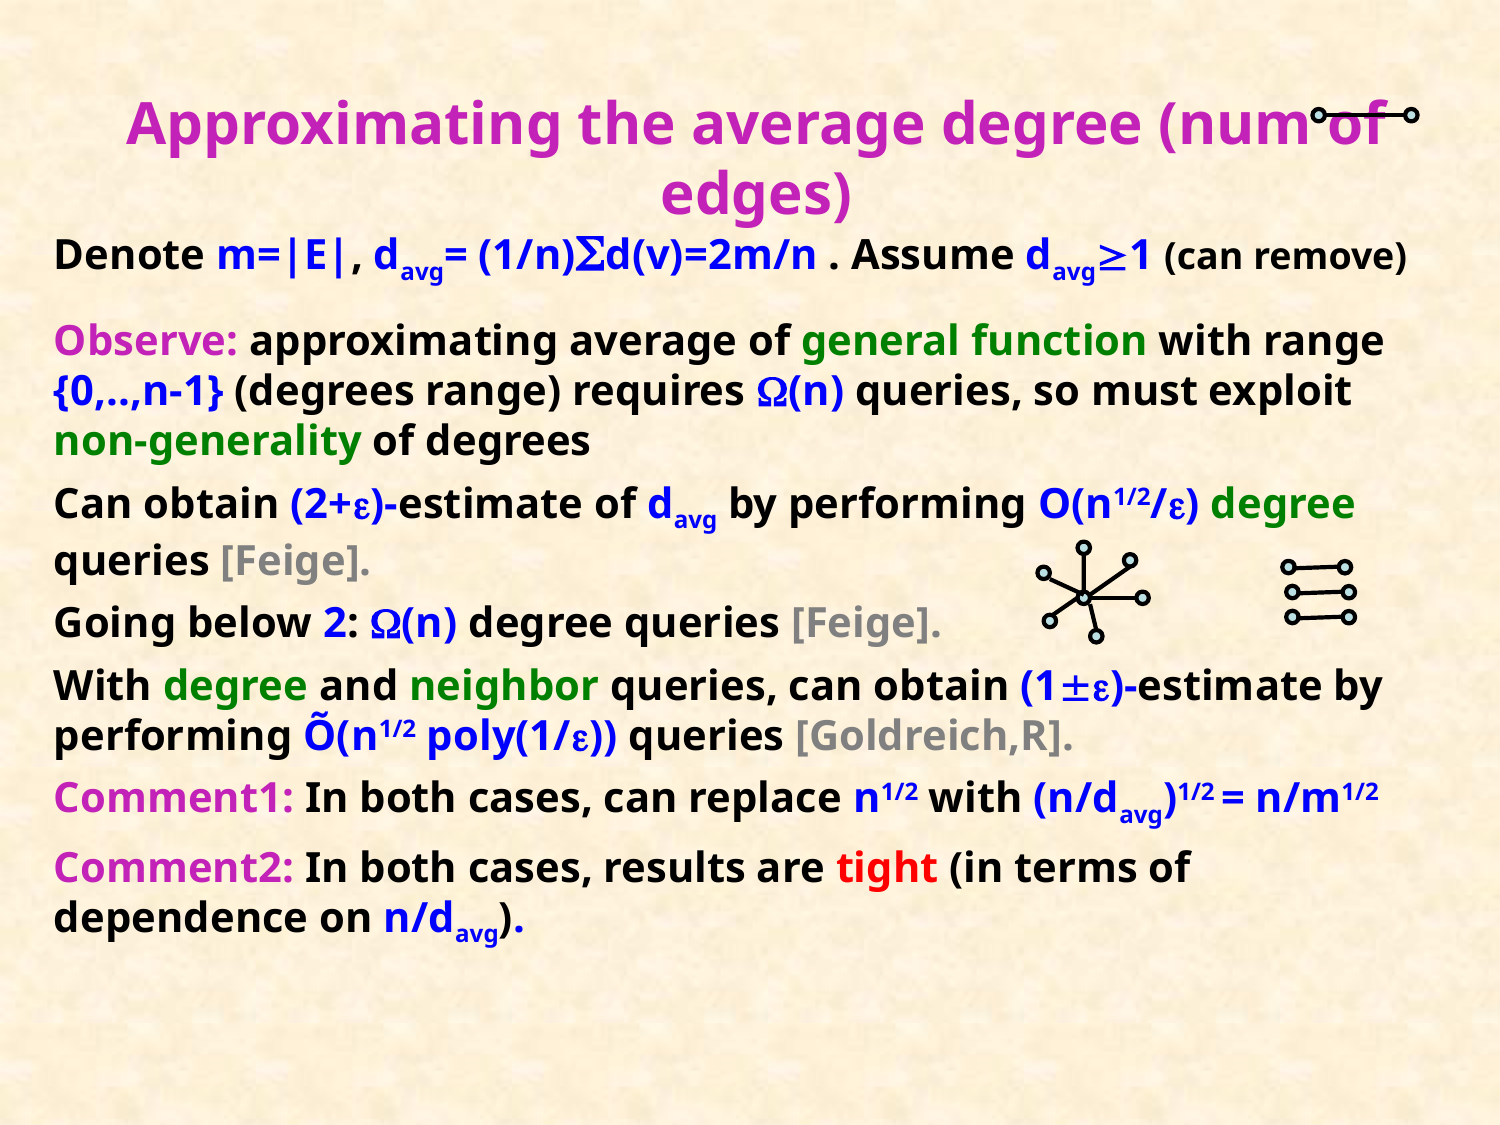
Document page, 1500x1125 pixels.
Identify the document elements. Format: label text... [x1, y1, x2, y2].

title Approximating the average degree (num of edges) [24, 99, 1488, 213]
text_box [1281, 560, 1356, 624]
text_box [1037, 541, 1150, 643]
picture [0, 0, 1500, 1125]
text_box Observe: approximating average of general function with range {0,..,n-1} (degrees range) requires (n) queries, so must exploit non-generality of degrees Can obtain (2+)-estimate of davg by performing O(n1/2/) degree queries [Feige]. Going below 2: (n) degree queries [Feige]. With degree and neighbor queries, can obtain (1)-estimate by performing Õ(n1/2 poly(1/)) queries [Goldreich,R]. Comment1: In both cases, can replace n1/2 with (n/davg)1/2 = n/m1/2 Comment2: In both cases, results are tight (in terms of dependence on n/davg). [39, 306, 1471, 955]
text_box Denote m=|E|, davg= (1/n)d(v)=2m/n . Assume davg1 (can remove) [39, 212, 1438, 293]
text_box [1312, 108, 1418, 122]
